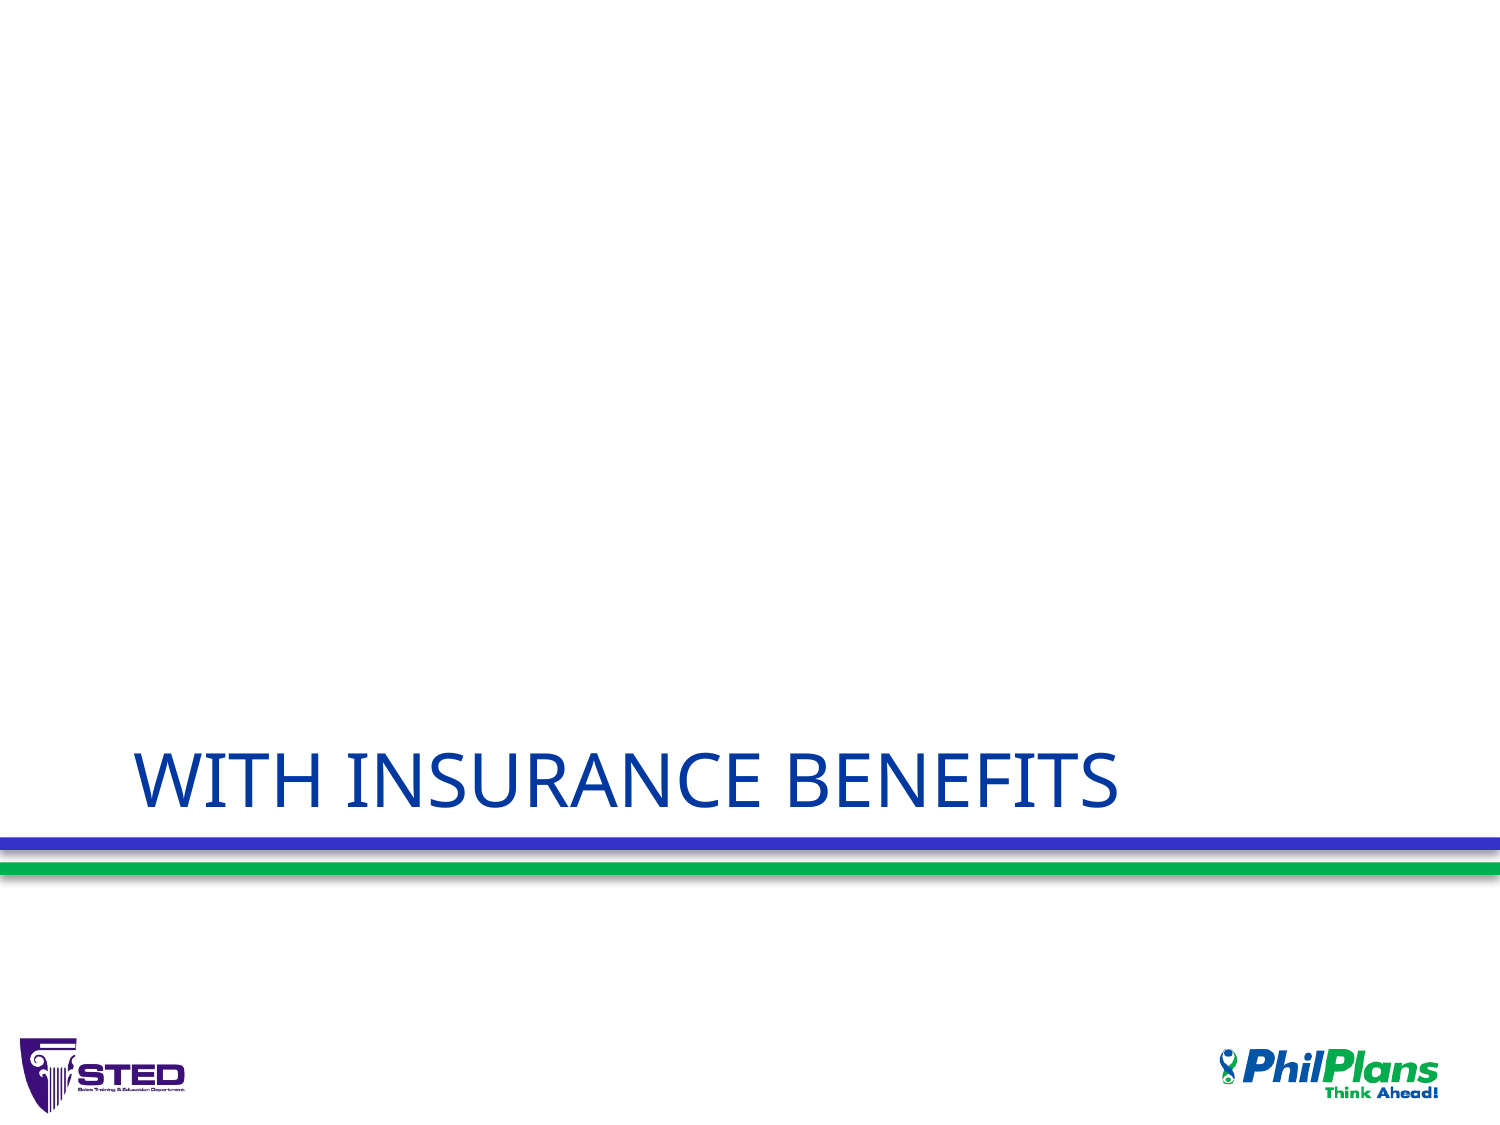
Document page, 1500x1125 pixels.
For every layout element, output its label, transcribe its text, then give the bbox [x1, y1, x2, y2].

title WITH INSURANCE BENEFITS [118, 725, 1350, 840]
picture [17, 1035, 191, 1115]
picture [1195, 1037, 1457, 1110]
